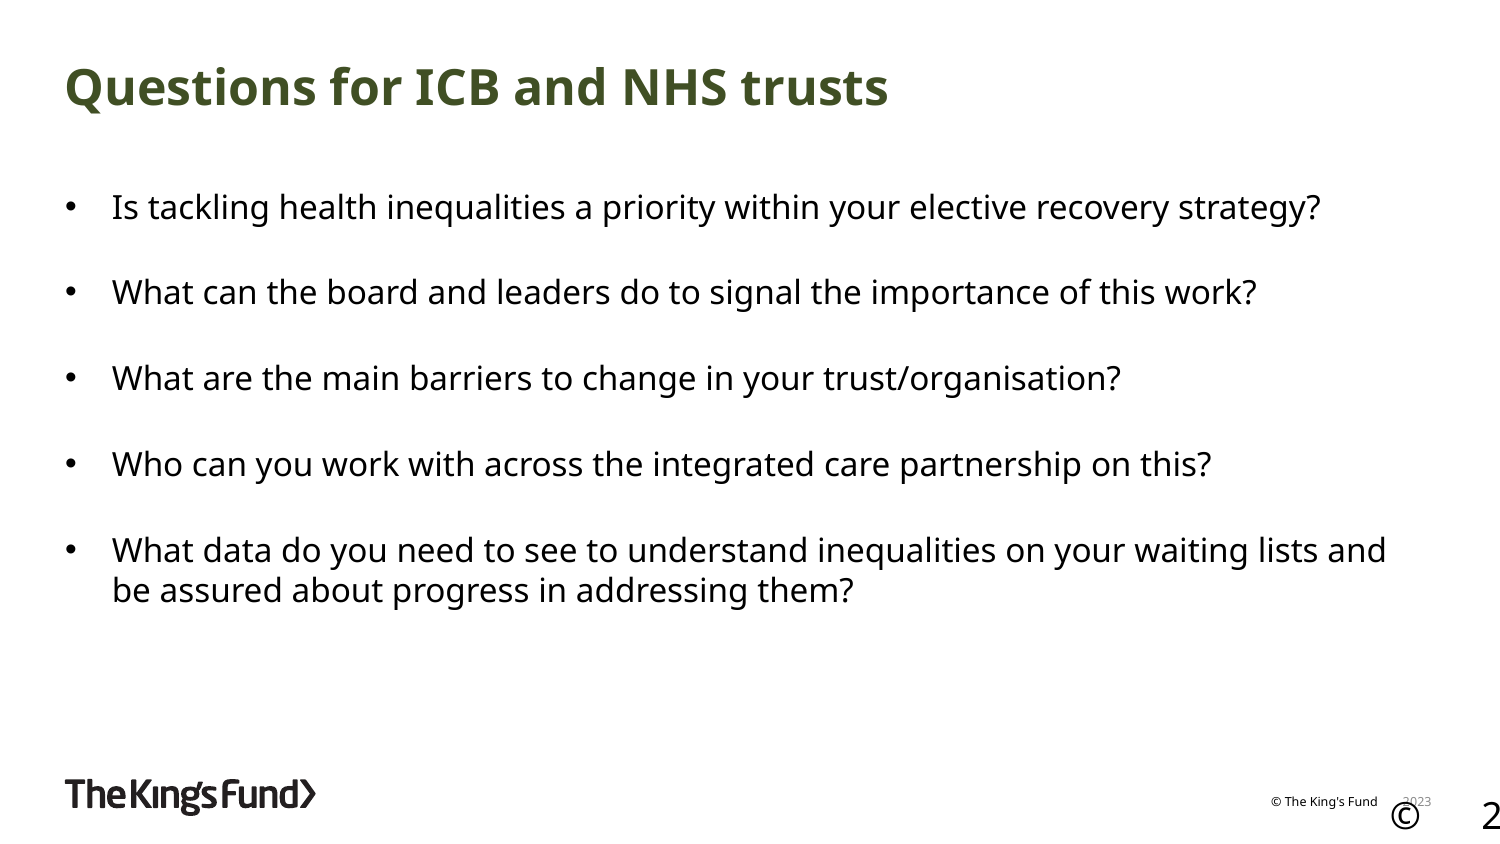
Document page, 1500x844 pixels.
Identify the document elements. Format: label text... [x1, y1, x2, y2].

title Questions for ICB and NHS trusts [64, 55, 1436, 186]
footer © The King's Fund [1375, 784, 1500, 844]
list Is tackling health inequalities a priority within your elective recovery strategy? What can the board and leaders do to signal the importance of this work? What are the main barriers to change in your trust/organisation? Who can you work with across the integrated care partnership on this? What data do you need to see to understand inequalities on your waiting lists and be assured about progress in addressing them? [65, 185, 1400, 729]
